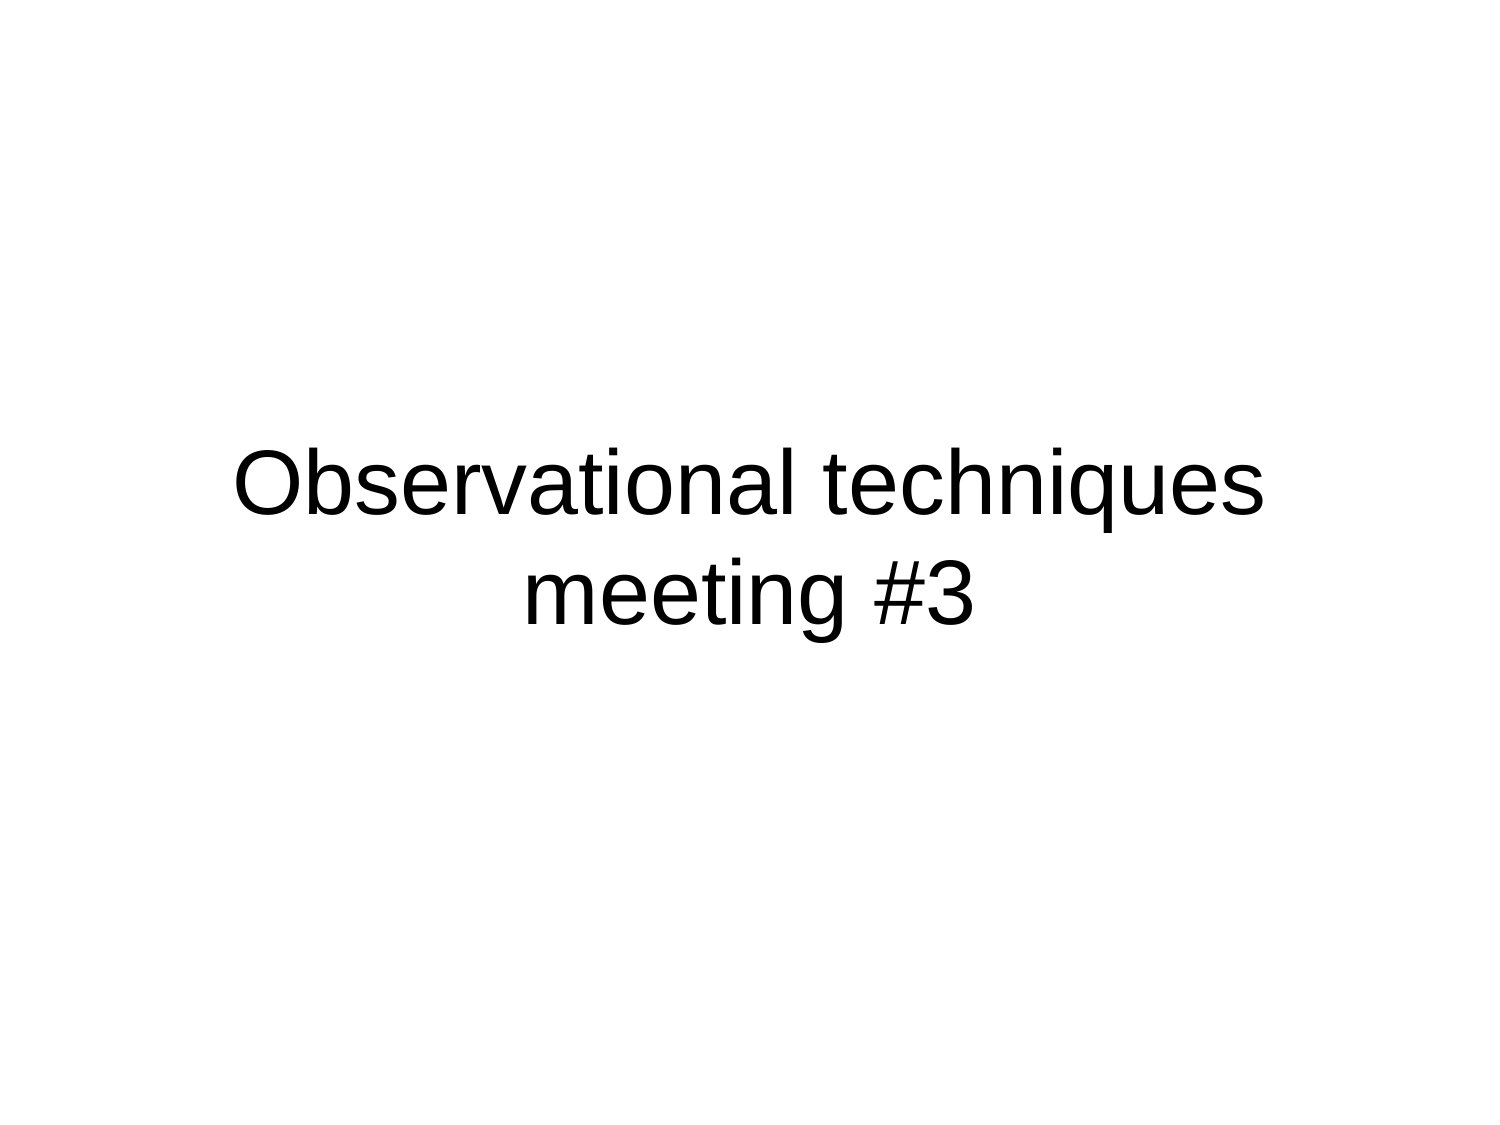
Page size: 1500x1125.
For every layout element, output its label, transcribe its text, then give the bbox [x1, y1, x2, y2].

title Observational techniques meeting #3 [112, 412, 1388, 654]
